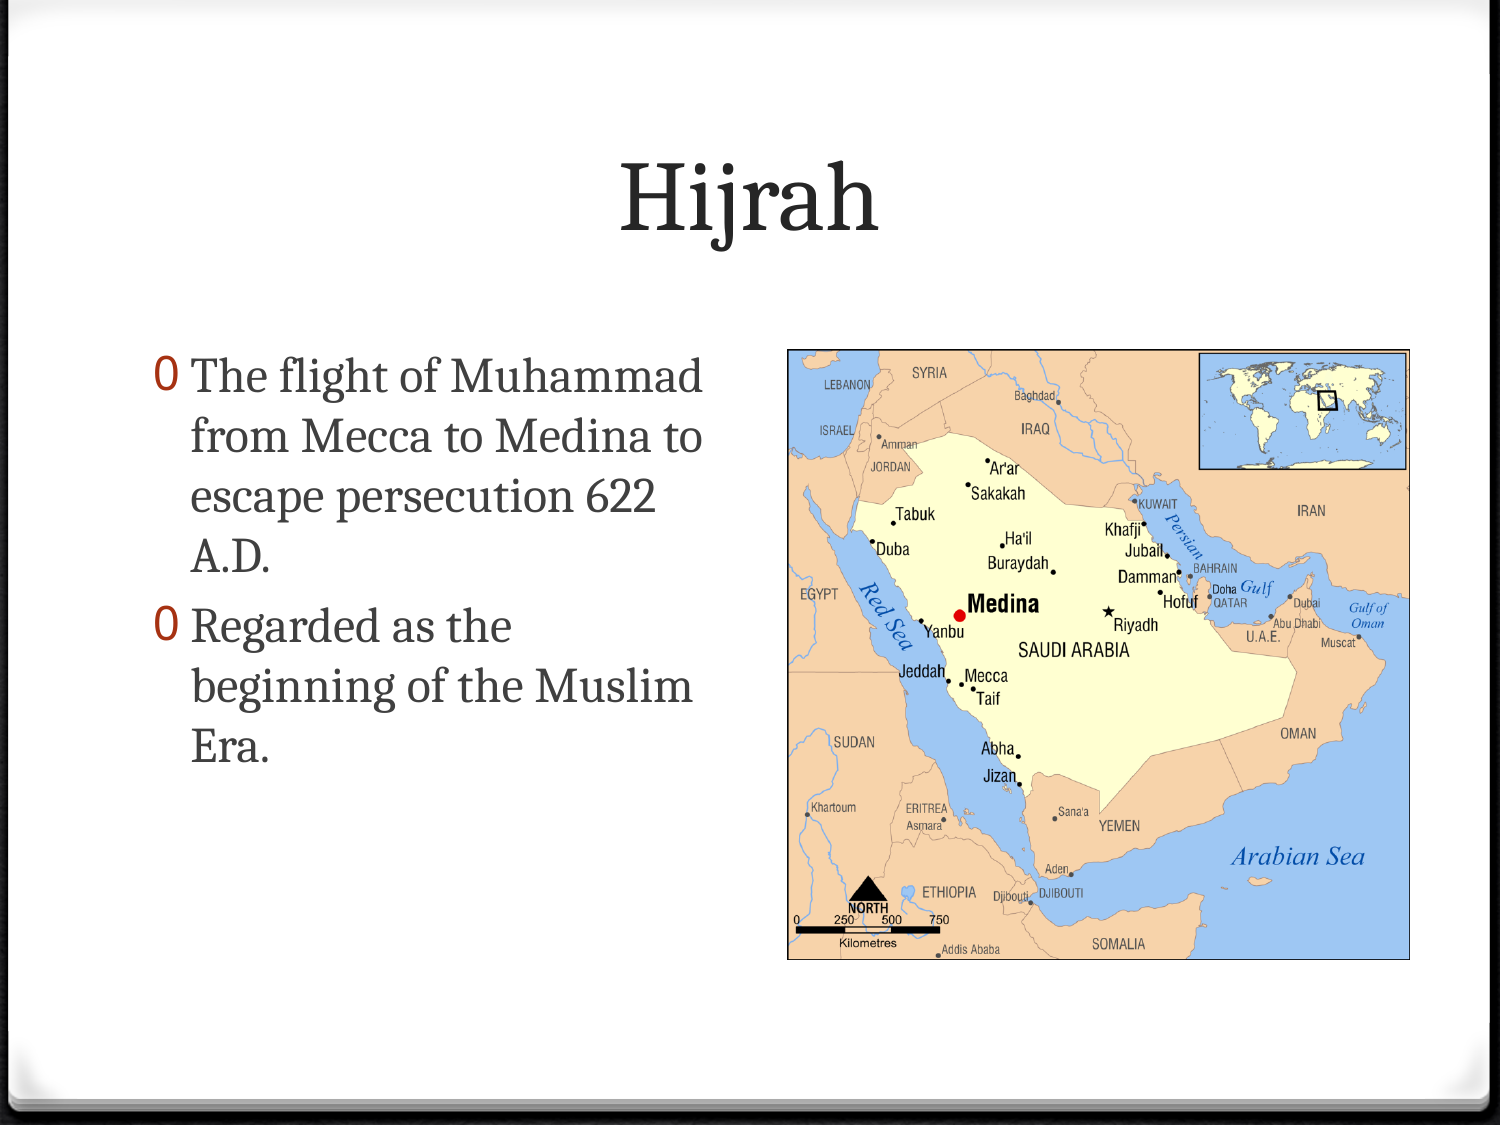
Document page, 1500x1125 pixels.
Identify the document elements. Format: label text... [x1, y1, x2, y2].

list The flight of Muhammad from Mecca to Medina to escape persecution 622 A.D. Regarded as the beginning of the Muslim Era. [138, 334, 738, 983]
title Hijrah [90, 71, 1410, 309]
picture [0, 0, 1500, 1125]
